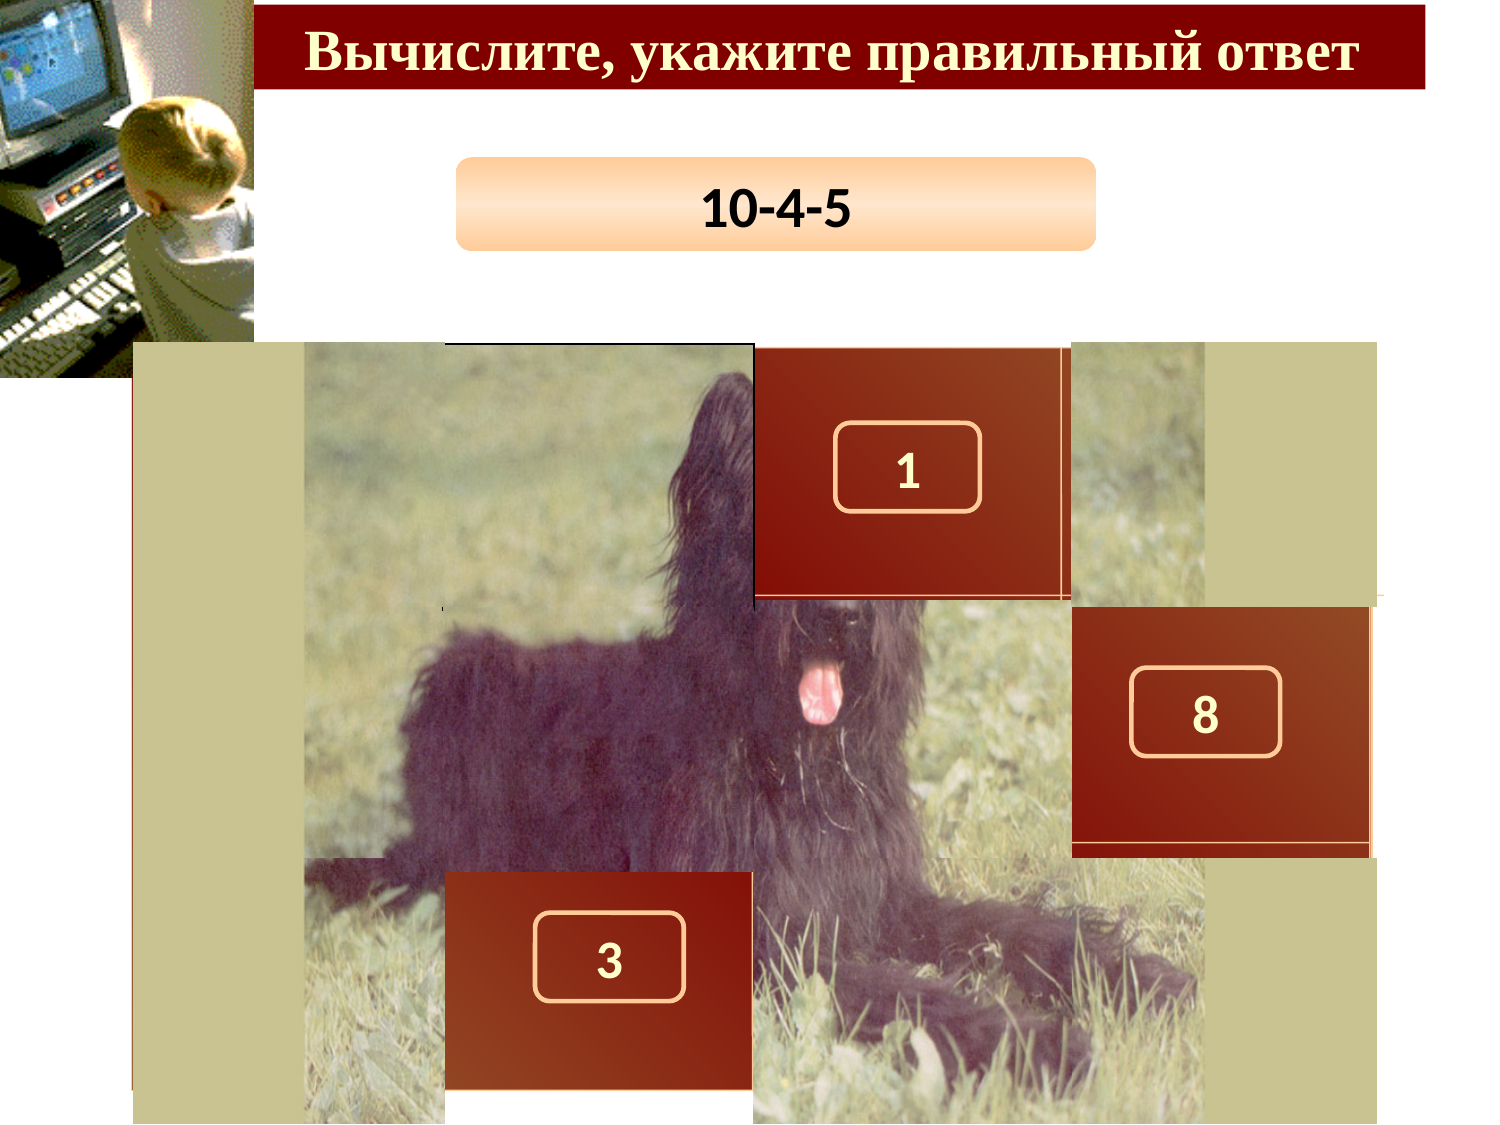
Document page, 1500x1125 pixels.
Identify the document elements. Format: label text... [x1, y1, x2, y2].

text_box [451, 880, 748, 1091]
text_box 10-4-5 [456, 157, 1096, 252]
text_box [1077, 347, 1384, 1091]
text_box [756, 347, 1065, 598]
picture [0, 0, 1377, 1124]
text_box Вычислите, укажите правильный ответ [256, 4, 1426, 90]
